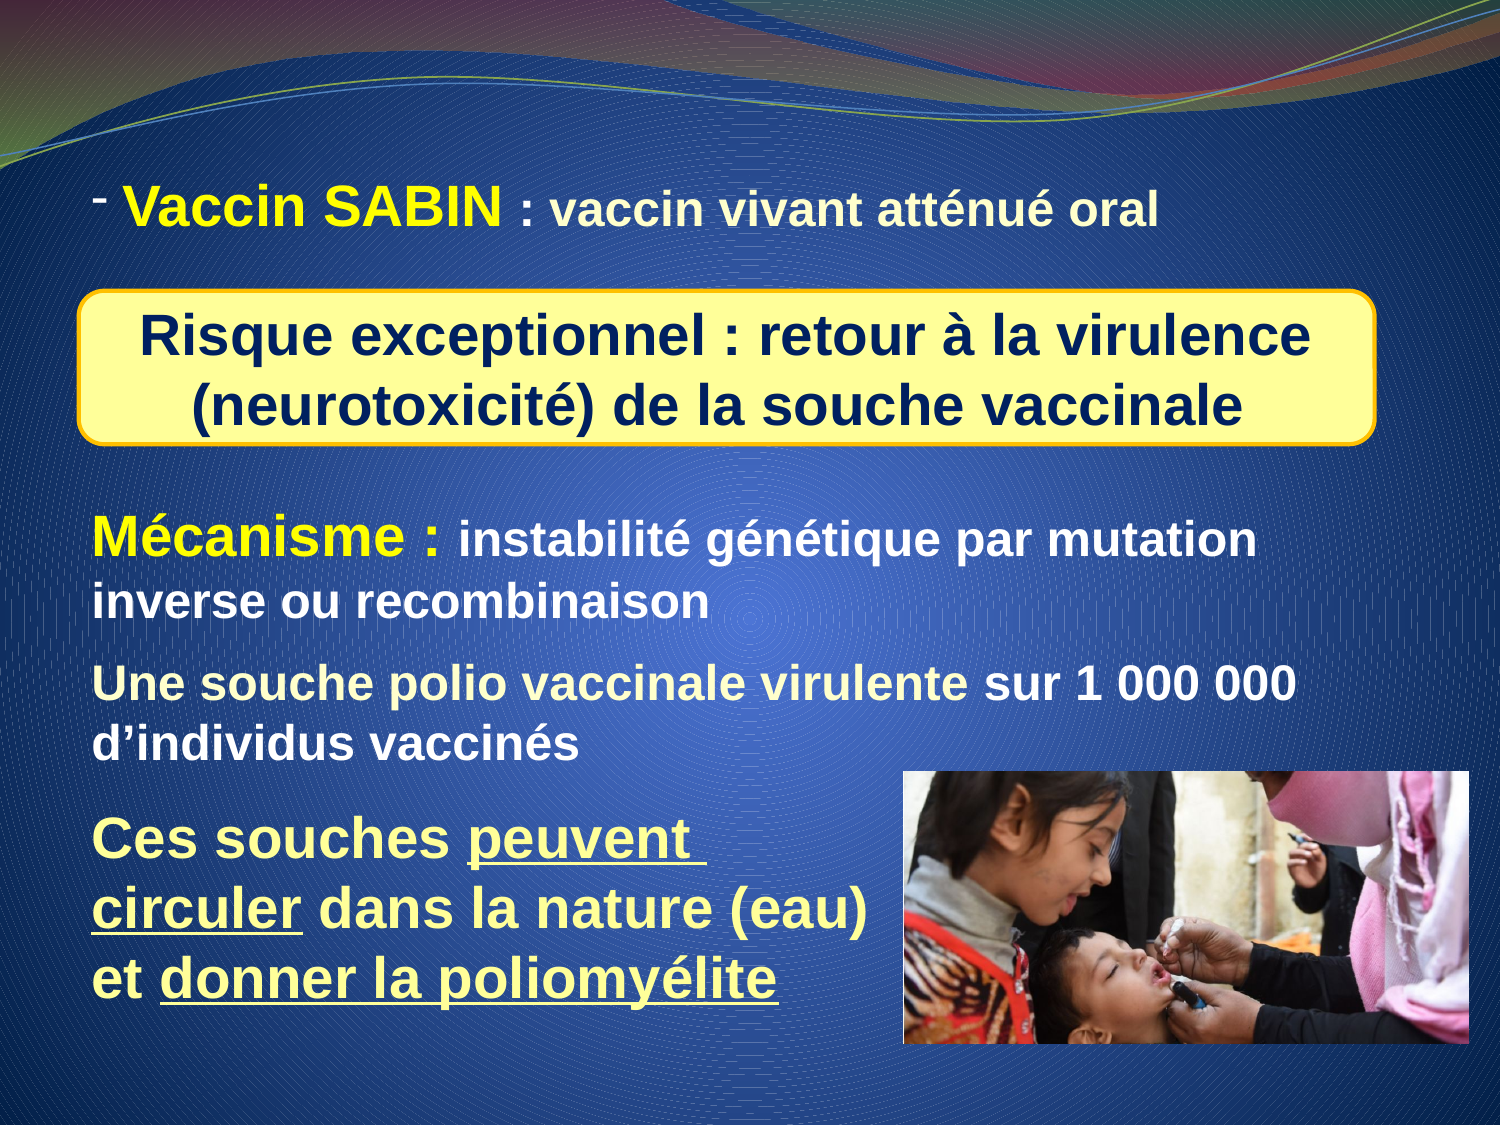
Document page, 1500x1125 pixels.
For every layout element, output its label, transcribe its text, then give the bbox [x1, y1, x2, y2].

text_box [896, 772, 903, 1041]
text_box Vaccin SABIN : vaccin vivant atténué oral Mécanisme : instabilité génétique par mutation inverse ou recombinaison Une souche polio vaccinale virulente sur 1 000 000 d’individus vaccinés Ces souches peuvent circuler dans la nature (eau) et donner la poliomyélite [76, 135, 1447, 1041]
picture [903, 771, 1470, 1045]
text_box Risque exceptionnel : retour à la virulence (neurotoxicité) de la souche vaccinale [76, 288, 1377, 447]
